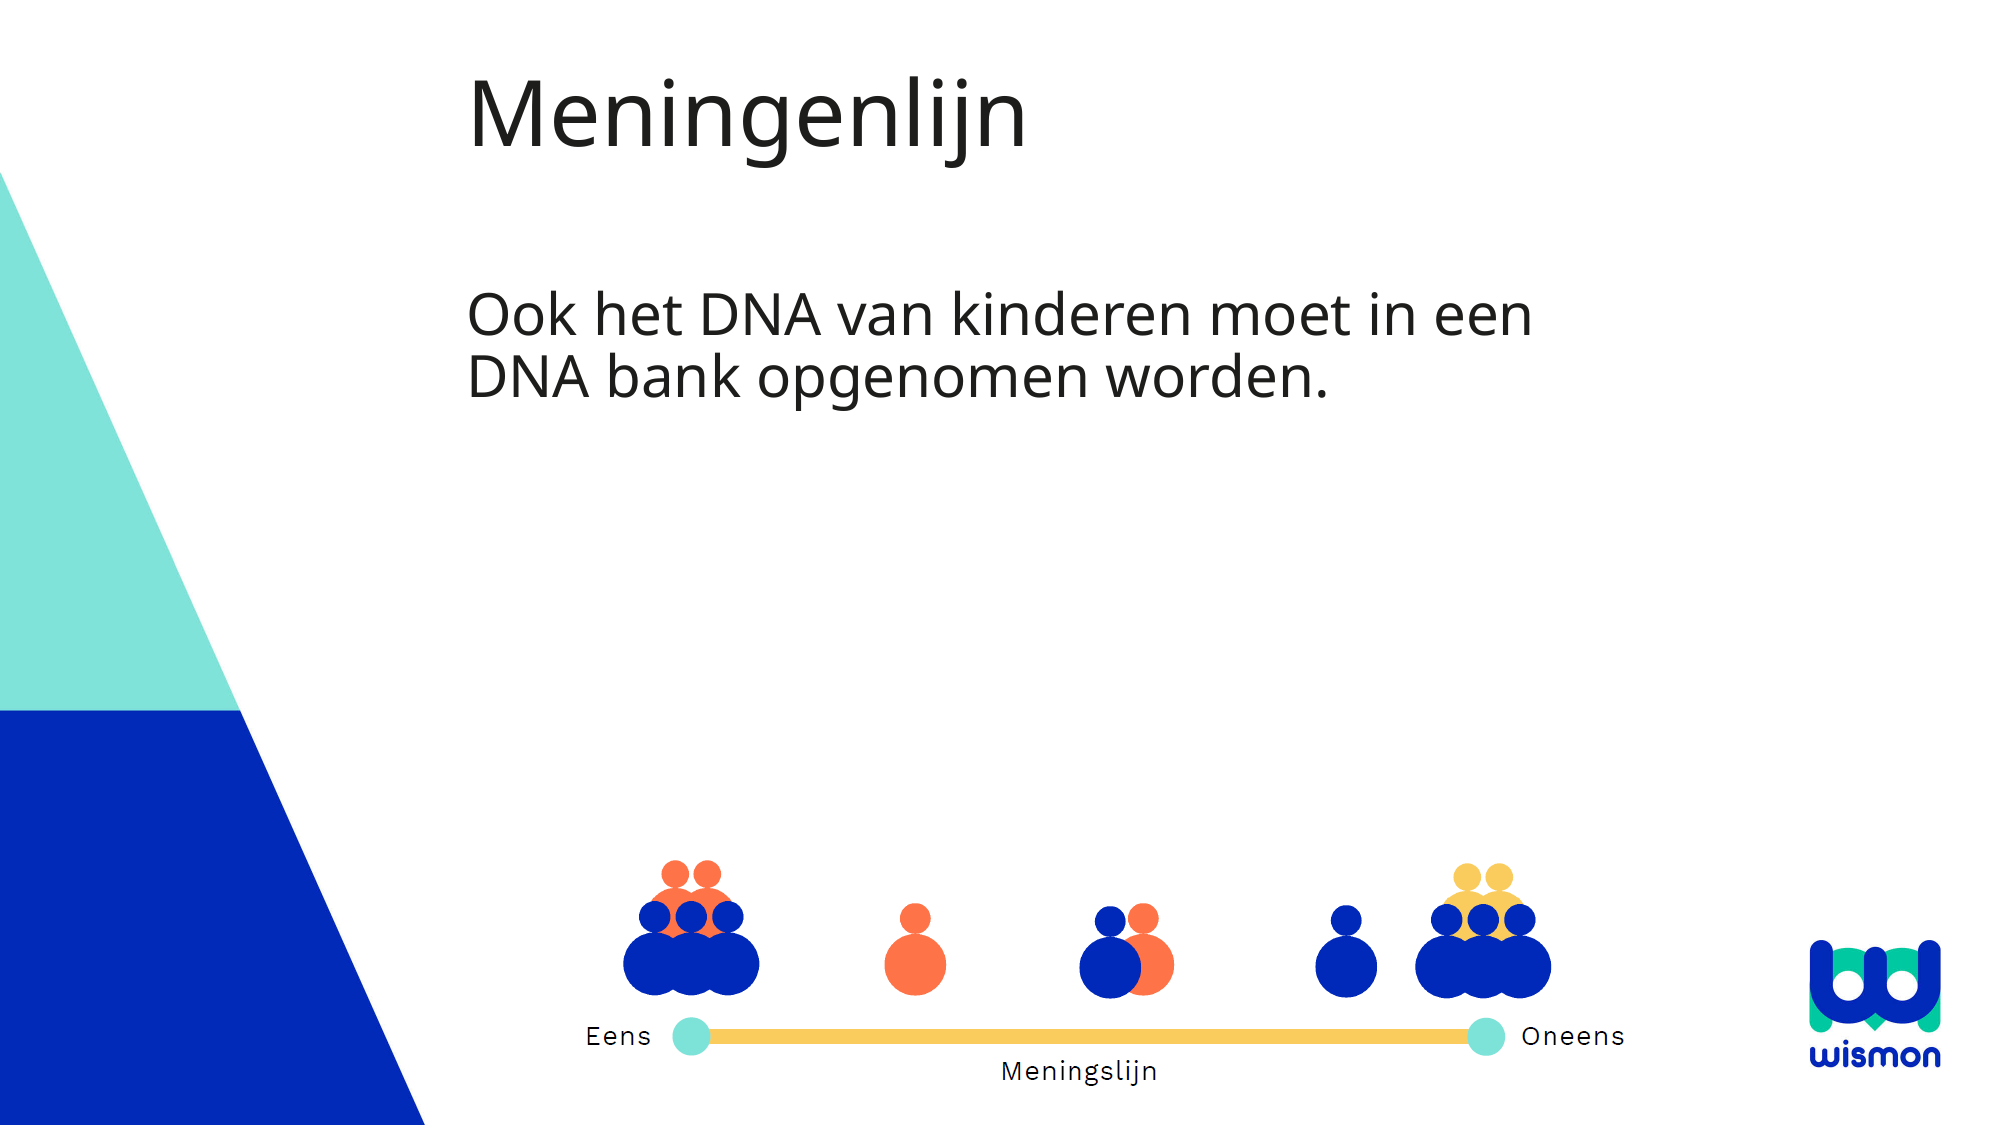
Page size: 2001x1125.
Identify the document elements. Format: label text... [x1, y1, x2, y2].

list Ook het DNA van kinderen moet in een DNA bank opgenomen worden. [451, 277, 1654, 992]
title Meningenlijn [451, 59, 1863, 278]
picture [0, 0, 2001, 1125]
